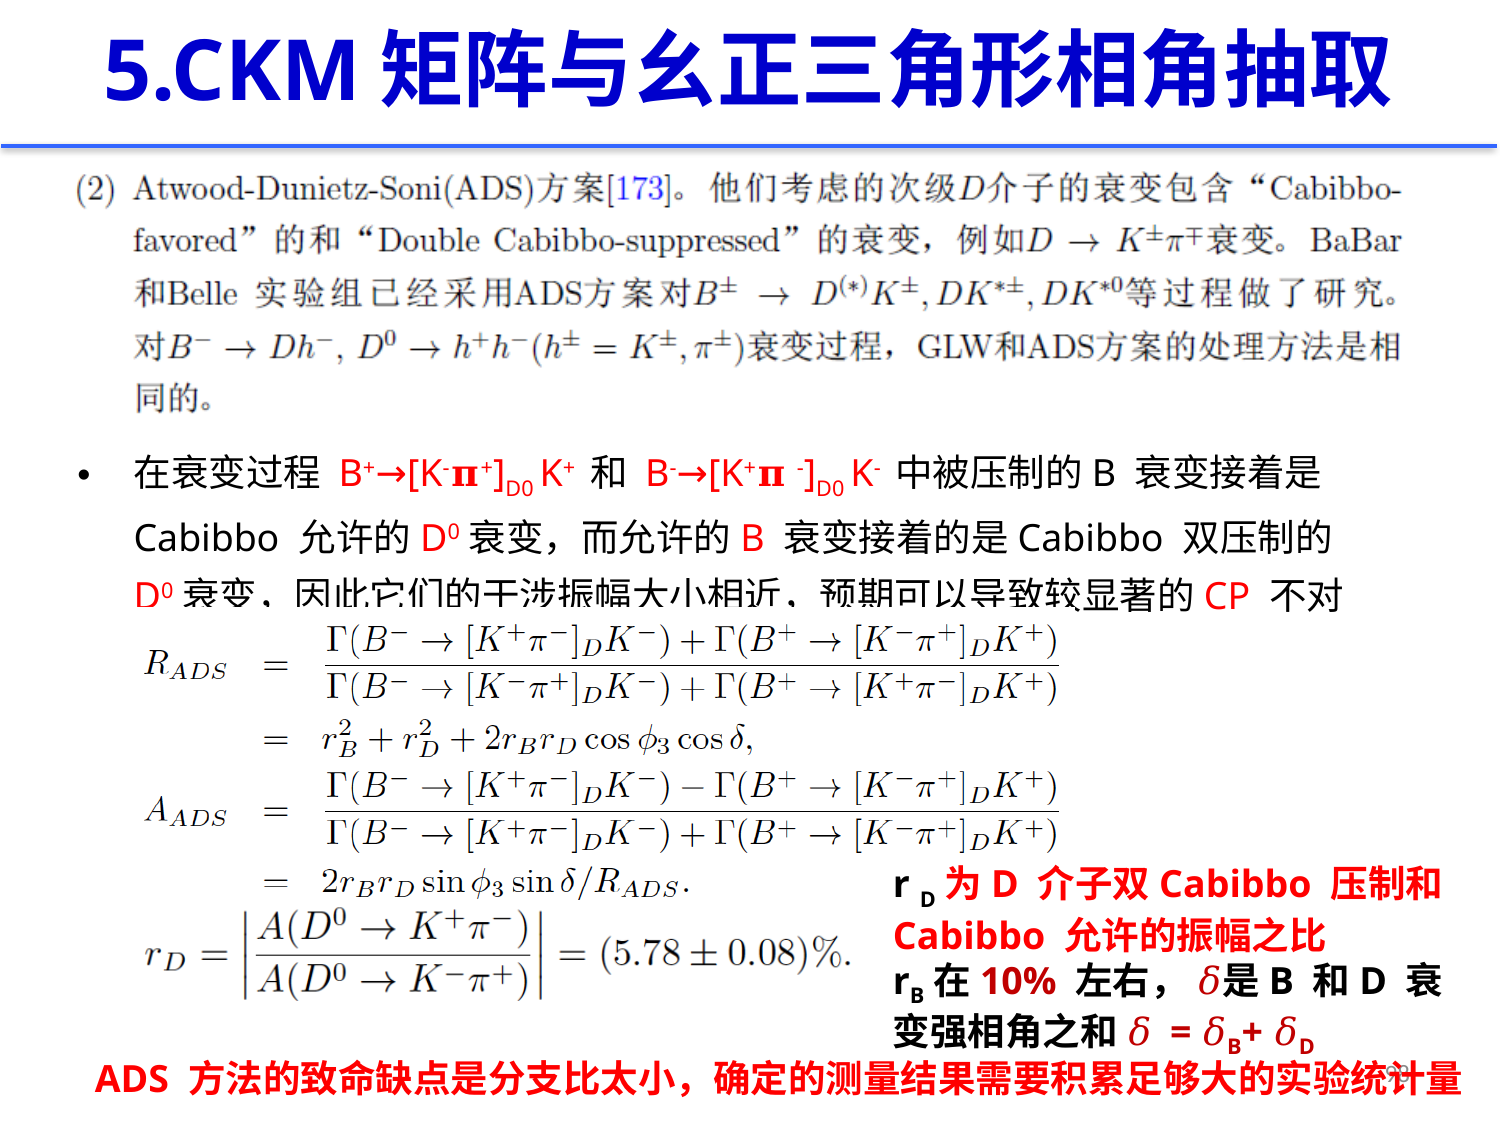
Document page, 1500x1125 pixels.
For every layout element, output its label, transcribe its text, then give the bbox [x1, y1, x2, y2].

picture [62, 159, 1426, 429]
text_box 在衰变过程 B+→[K-𝛑+]D0 K+ 和 B-→[K+𝛑 -]D0 K- 中被压制的B 衰变接着是Cabibbo 允许的D0衰变，而允许的B 衰变接着的是Cabibbo 双压制的D0衰变，因此它们的干涉振幅大小相近，预期可以导致较显著的CP 不对称性。 [62, 437, 1361, 683]
title 5.CKM矩阵与幺正三角形相角抽取 [1, 8, 1496, 126]
picture [128, 606, 1076, 1001]
text_box r D为D 介子双Cabibbo 压制和Cabibbo 允许的振幅之比 rB在10% 左右， 𝛿是B 和D 衰变强相角之和 𝛿 = 𝛿B+ 𝛿D [878, 853, 1489, 1047]
text_box ADS 方法的致命缺点是分支比太小，确定的测量结果需要积累足够大的实验统计量 [80, 1047, 1500, 1108]
